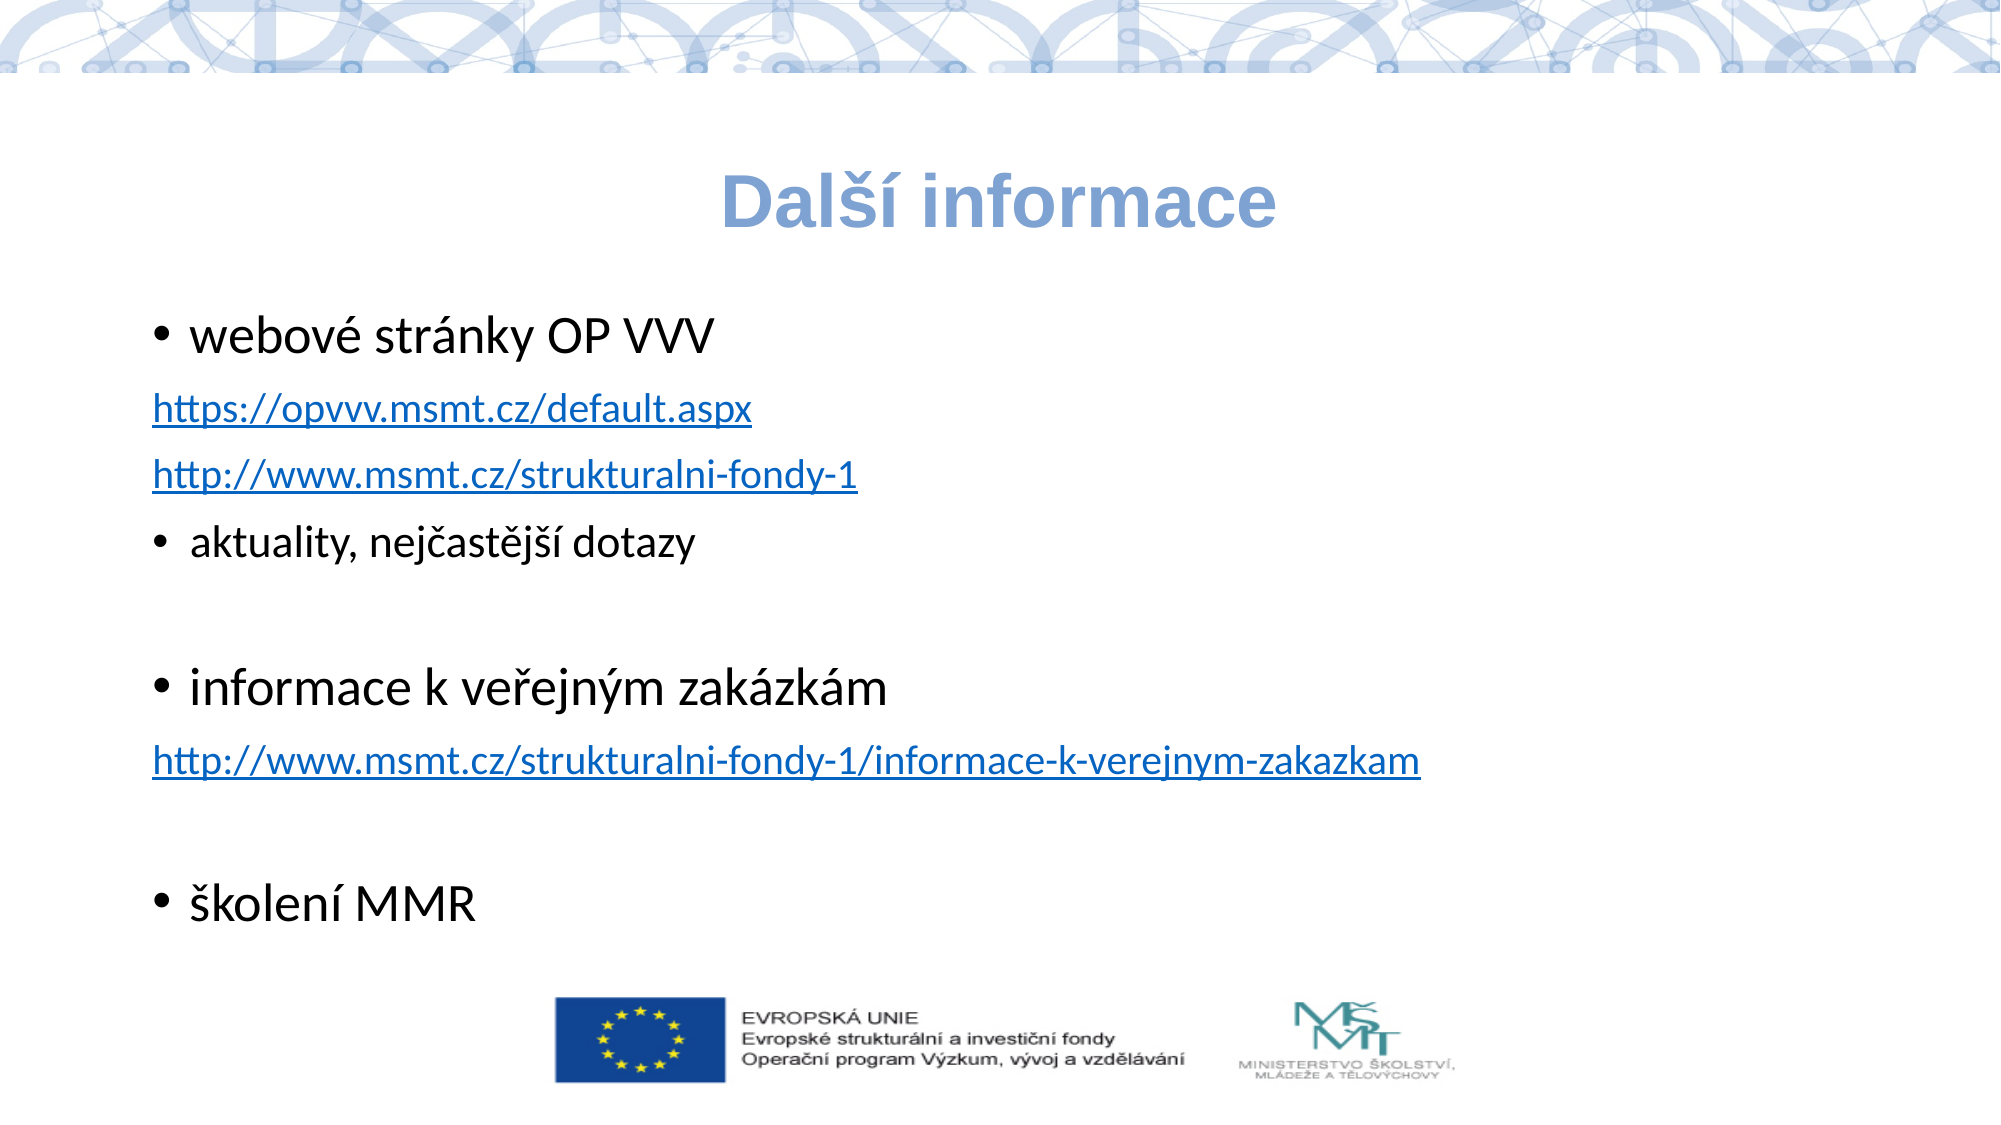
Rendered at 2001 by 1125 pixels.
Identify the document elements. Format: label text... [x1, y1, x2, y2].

picture [0, 0, 2000, 73]
title Další informace [137, 129, 1863, 278]
picture [495, 957, 1505, 1125]
list webové stránky OP VVV https://opvvv.msmt.cz/default.aspx http://www.msmt.cz/strukturalni-fondy-1 aktuality, nejčastější dotazy informace k veřejným zakázkám http://www.msmt.cz/strukturalni-fondy-1/informace-k-verejnym-zakazkam školení MMR [137, 299, 1863, 957]
